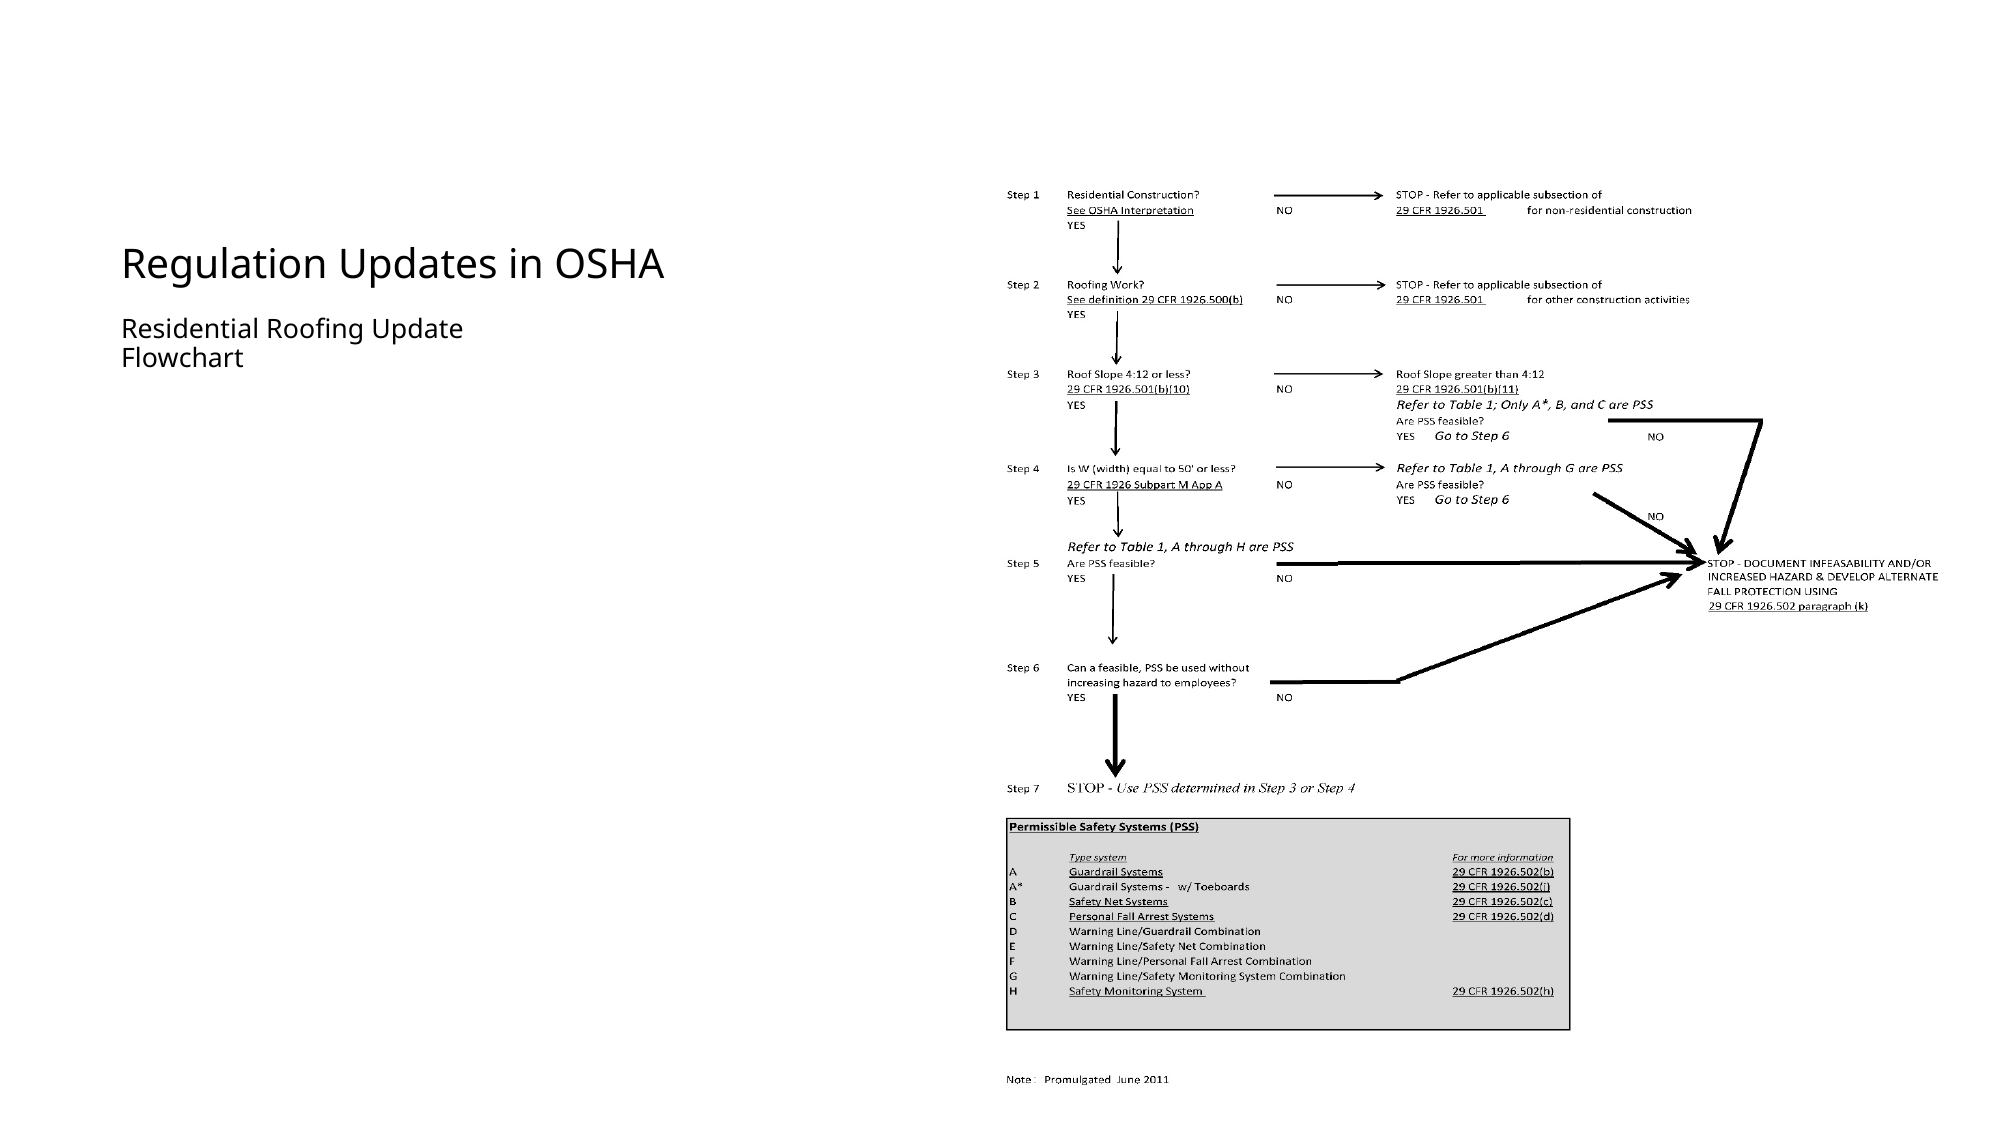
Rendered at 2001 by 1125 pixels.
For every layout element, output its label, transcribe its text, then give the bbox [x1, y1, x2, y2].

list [915, 141, 2000, 1123]
title Regulation Updates in OSHA Residential Roofing Update Flowchart [106, 231, 915, 413]
